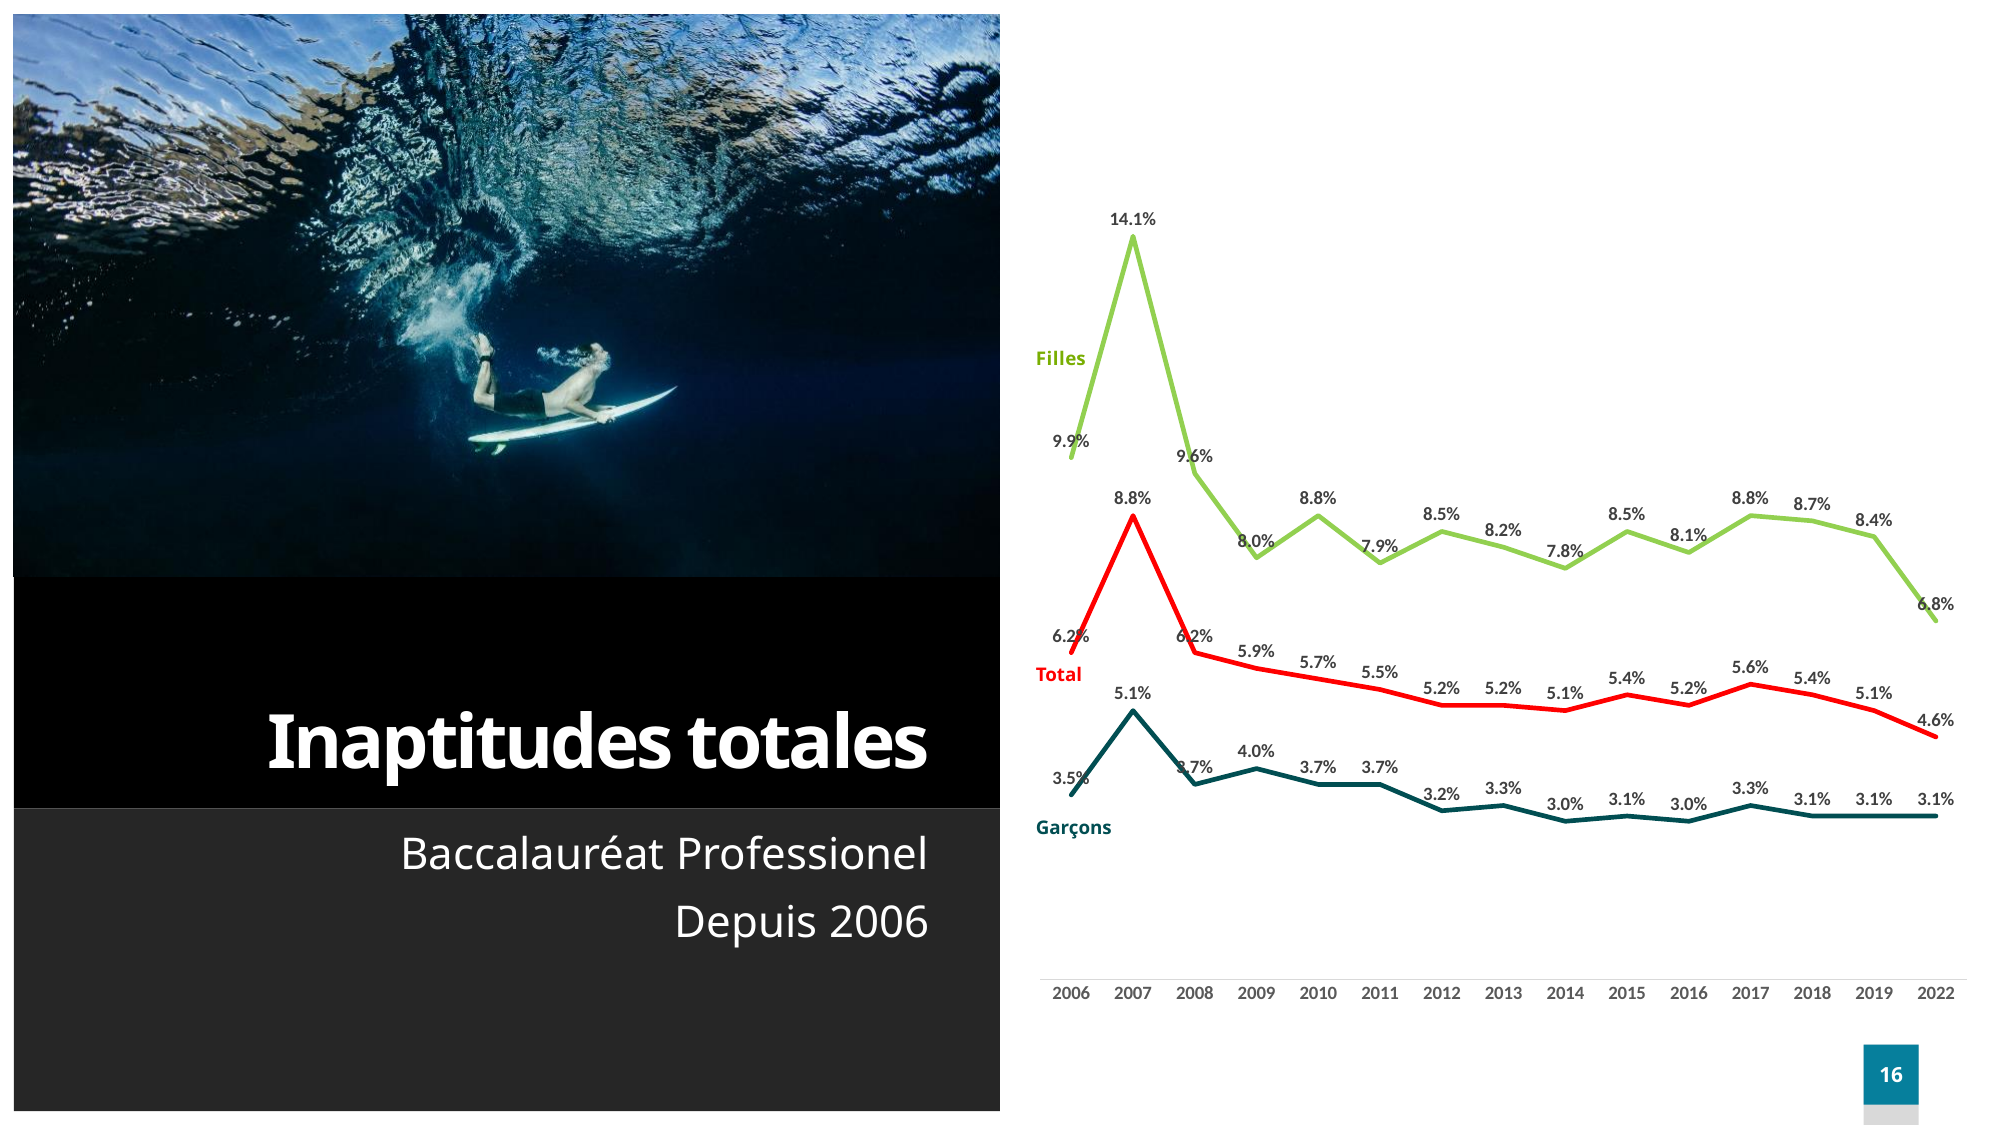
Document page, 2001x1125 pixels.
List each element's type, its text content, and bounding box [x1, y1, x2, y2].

title Inaptitudes totales [13, 578, 1000, 808]
picture [13, 14, 1000, 578]
subtitle Baccalauréat Professionel Depuis 2006 [13, 808, 1000, 1112]
chart [1021, 118, 1987, 1023]
